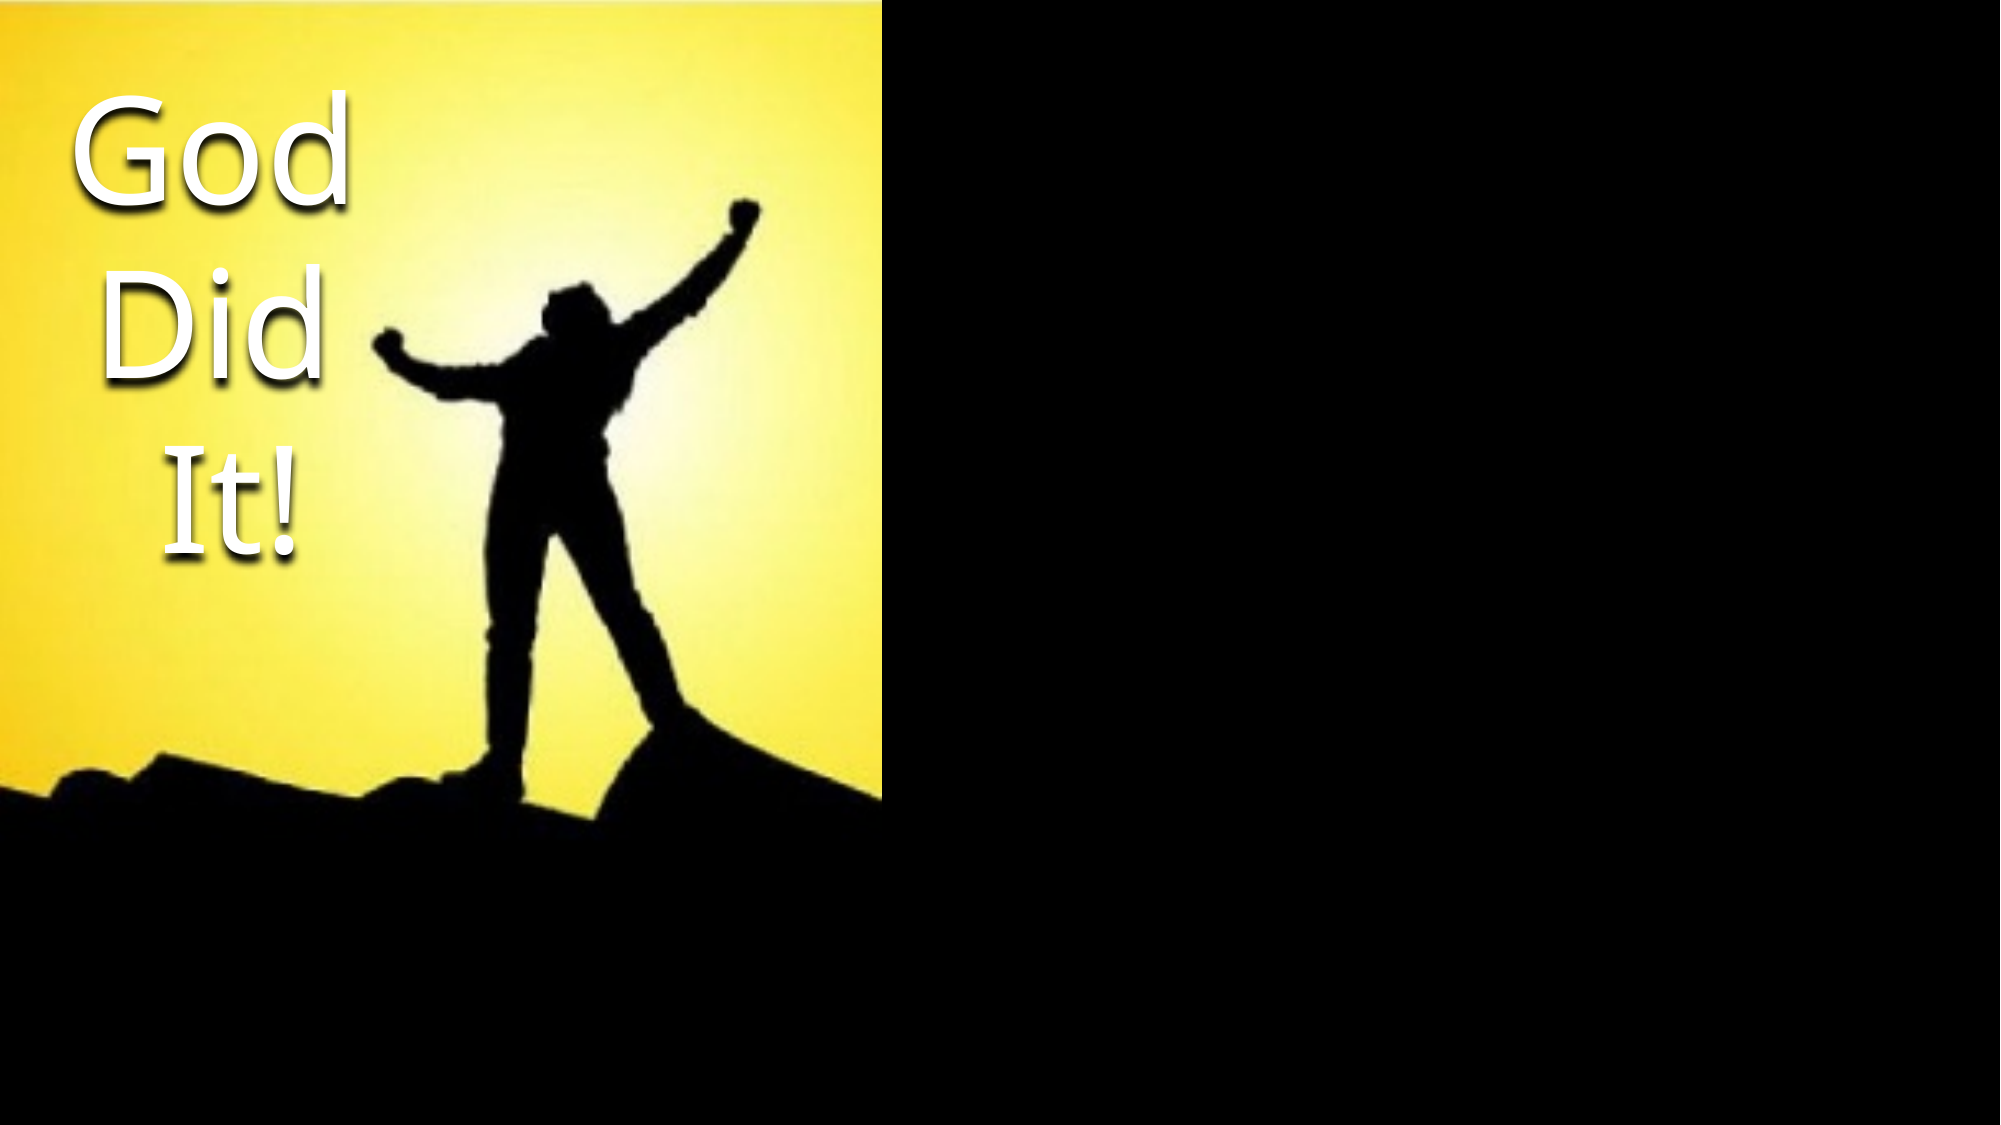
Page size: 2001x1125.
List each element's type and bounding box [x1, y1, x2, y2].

picture [0, 0, 882, 923]
